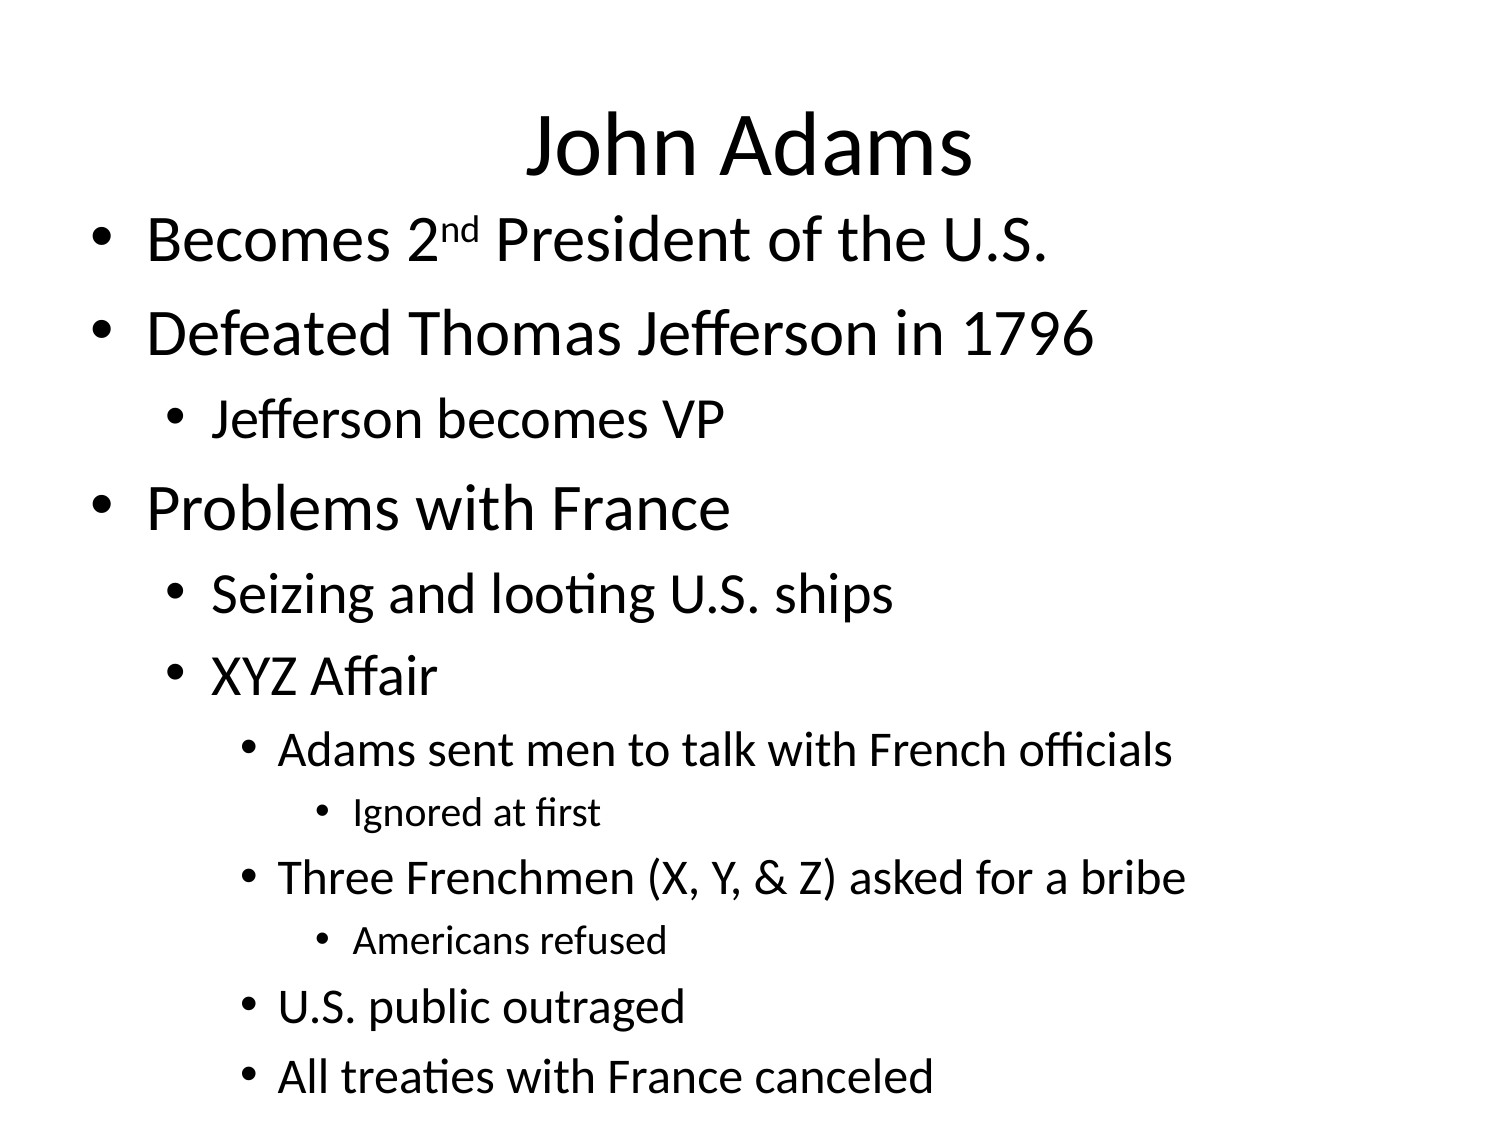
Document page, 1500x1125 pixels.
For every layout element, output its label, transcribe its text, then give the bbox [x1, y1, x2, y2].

title John Adams [75, 45, 1425, 187]
list Becomes 2nd President of the U.S. Defeated Thomas Jefferson in 1796 Jefferson becomes VP Problems with France Seizing and looting U.S. ships XYZ Affair Adams sent men to talk with French officials Ignored at first Three Frenchmen (X, Y, & Z) asked for a bribe Americans refused U.S. public outraged All treaties with France canceled [75, 187, 1425, 1125]
